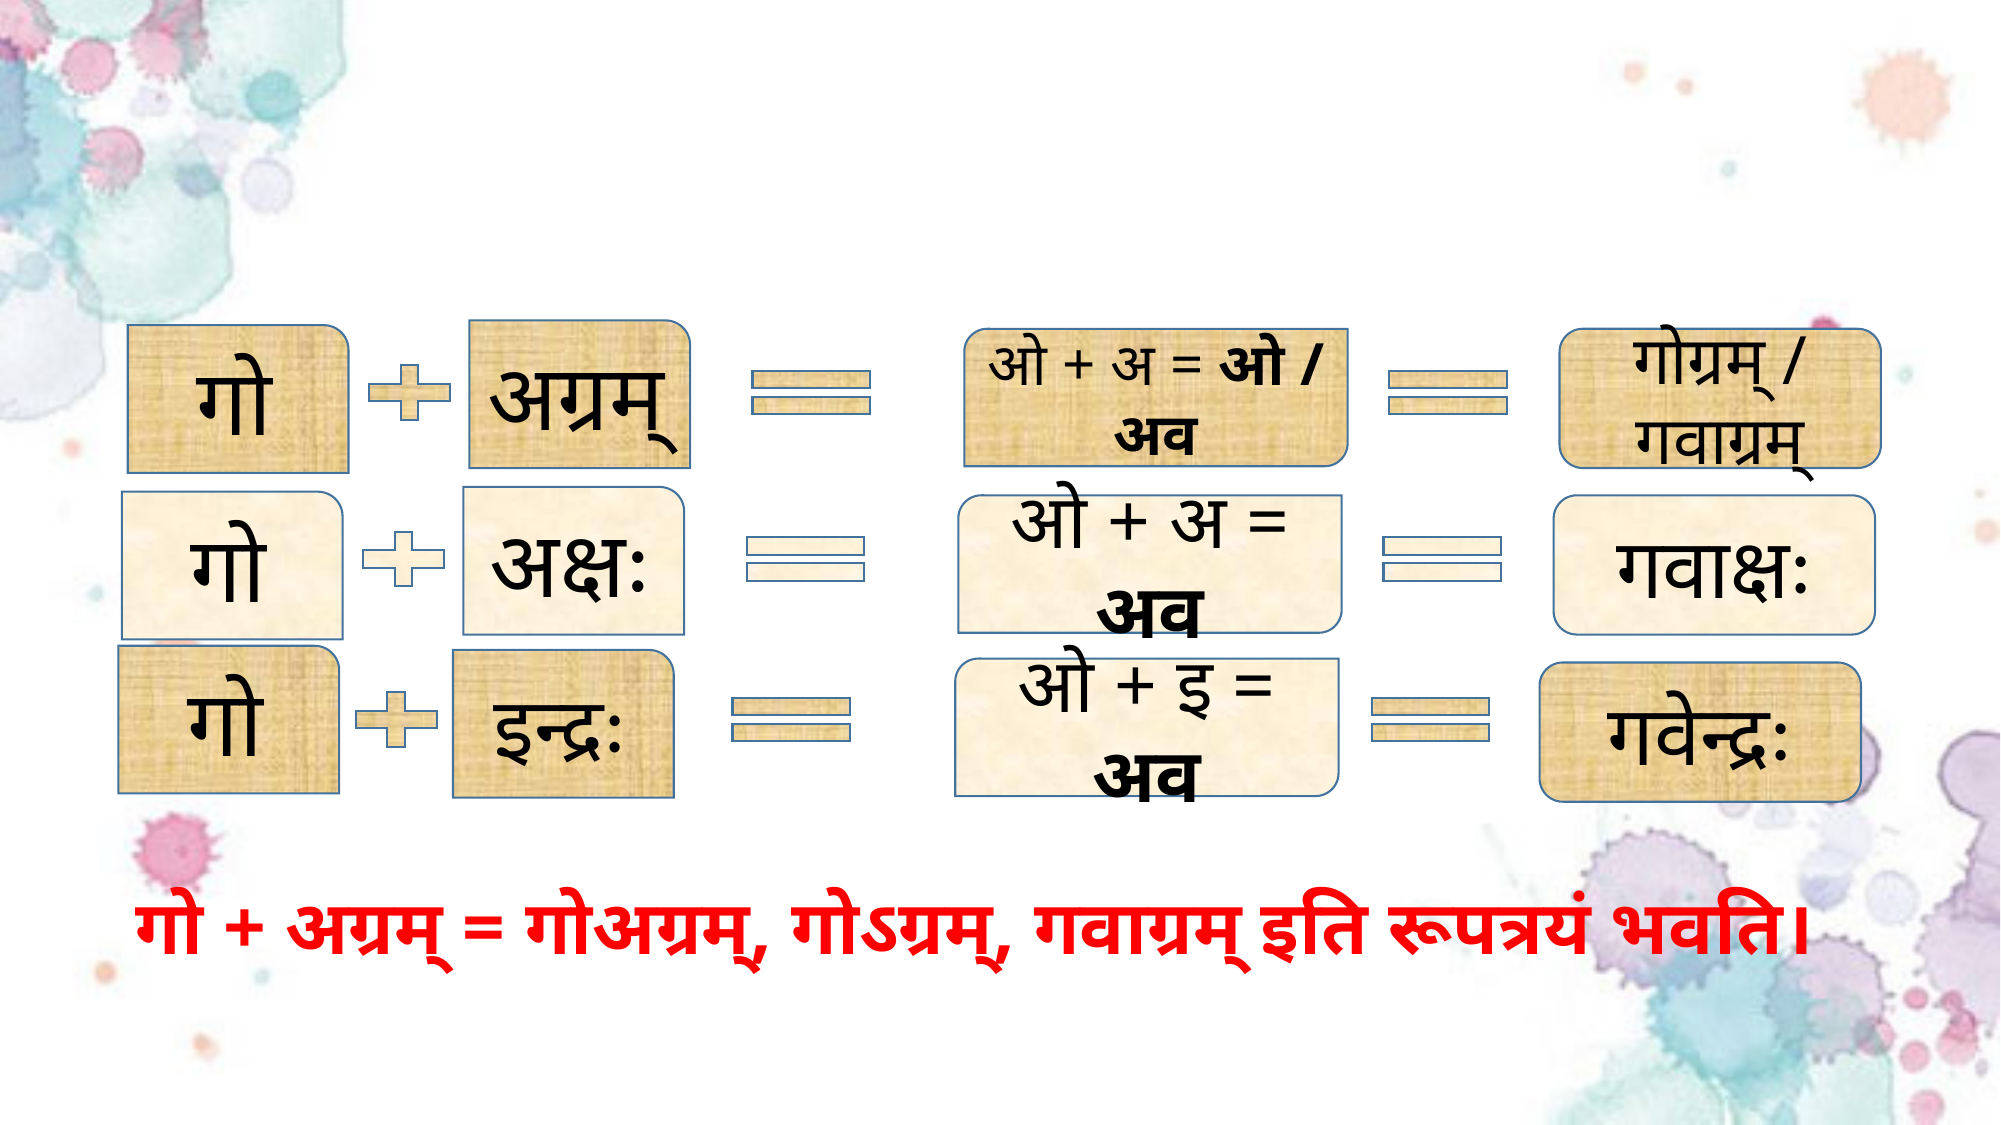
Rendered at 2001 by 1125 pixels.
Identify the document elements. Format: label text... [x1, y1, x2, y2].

text_box [751, 396, 871, 415]
text_box [362, 531, 445, 587]
text_box अग्रम् [468, 319, 692, 470]
picture [0, 0, 2001, 1125]
text_box [1371, 723, 1490, 742]
text_box ओ + अ = ओ / अव [963, 327, 1349, 468]
text_box [1382, 562, 1502, 582]
text_box [355, 691, 438, 748]
text_box [1388, 370, 1508, 389]
text_box [746, 536, 865, 556]
text_box [731, 697, 851, 716]
text_box गवाक्षः [1552, 494, 1877, 636]
text_box [1371, 697, 1490, 716]
text_box गो [117, 644, 341, 795]
text_box गवेन्द्रः [1538, 661, 1863, 803]
text_box गो + अग्रम् = गोअग्रम्, गोऽग्रम्, गवाग्रम् इति रूपत्रयं भवति। [67, 871, 1881, 977]
text_box [731, 723, 851, 742]
text_box [1388, 396, 1508, 415]
text_box [746, 562, 865, 582]
text_box ओ + अ = अव [957, 494, 1343, 634]
text_box गोग्रम् / गवाग्रम् [1558, 327, 1882, 470]
text_box इन्द्रः [451, 648, 675, 799]
text_box ओ + इ = अव [954, 657, 1340, 798]
text_box [751, 370, 871, 389]
text_box गो [120, 490, 344, 641]
text_box गो [126, 324, 350, 474]
text_box [368, 364, 451, 421]
text_box [1382, 536, 1502, 556]
text_box अक्षः [462, 485, 686, 636]
